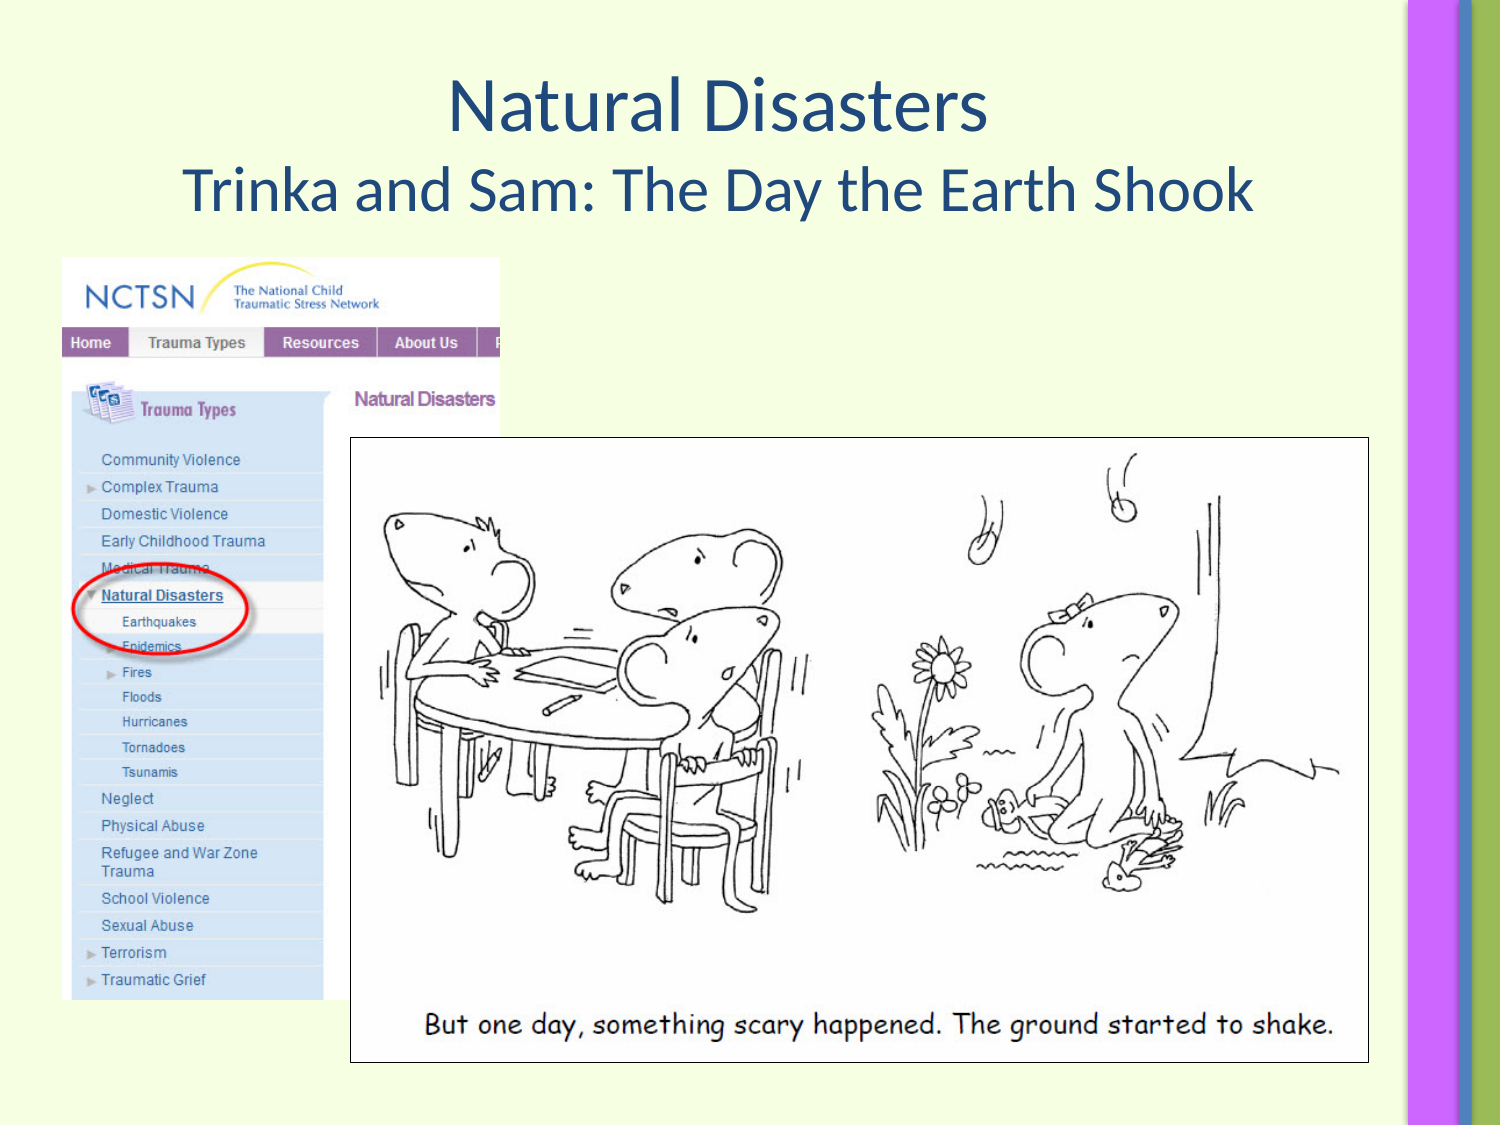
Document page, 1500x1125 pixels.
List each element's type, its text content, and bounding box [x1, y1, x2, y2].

title Natural Disasters Trinka and Sam: The Day the Earth Shook [75, 45, 1363, 233]
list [349, 437, 1368, 1063]
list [62, 257, 500, 1001]
